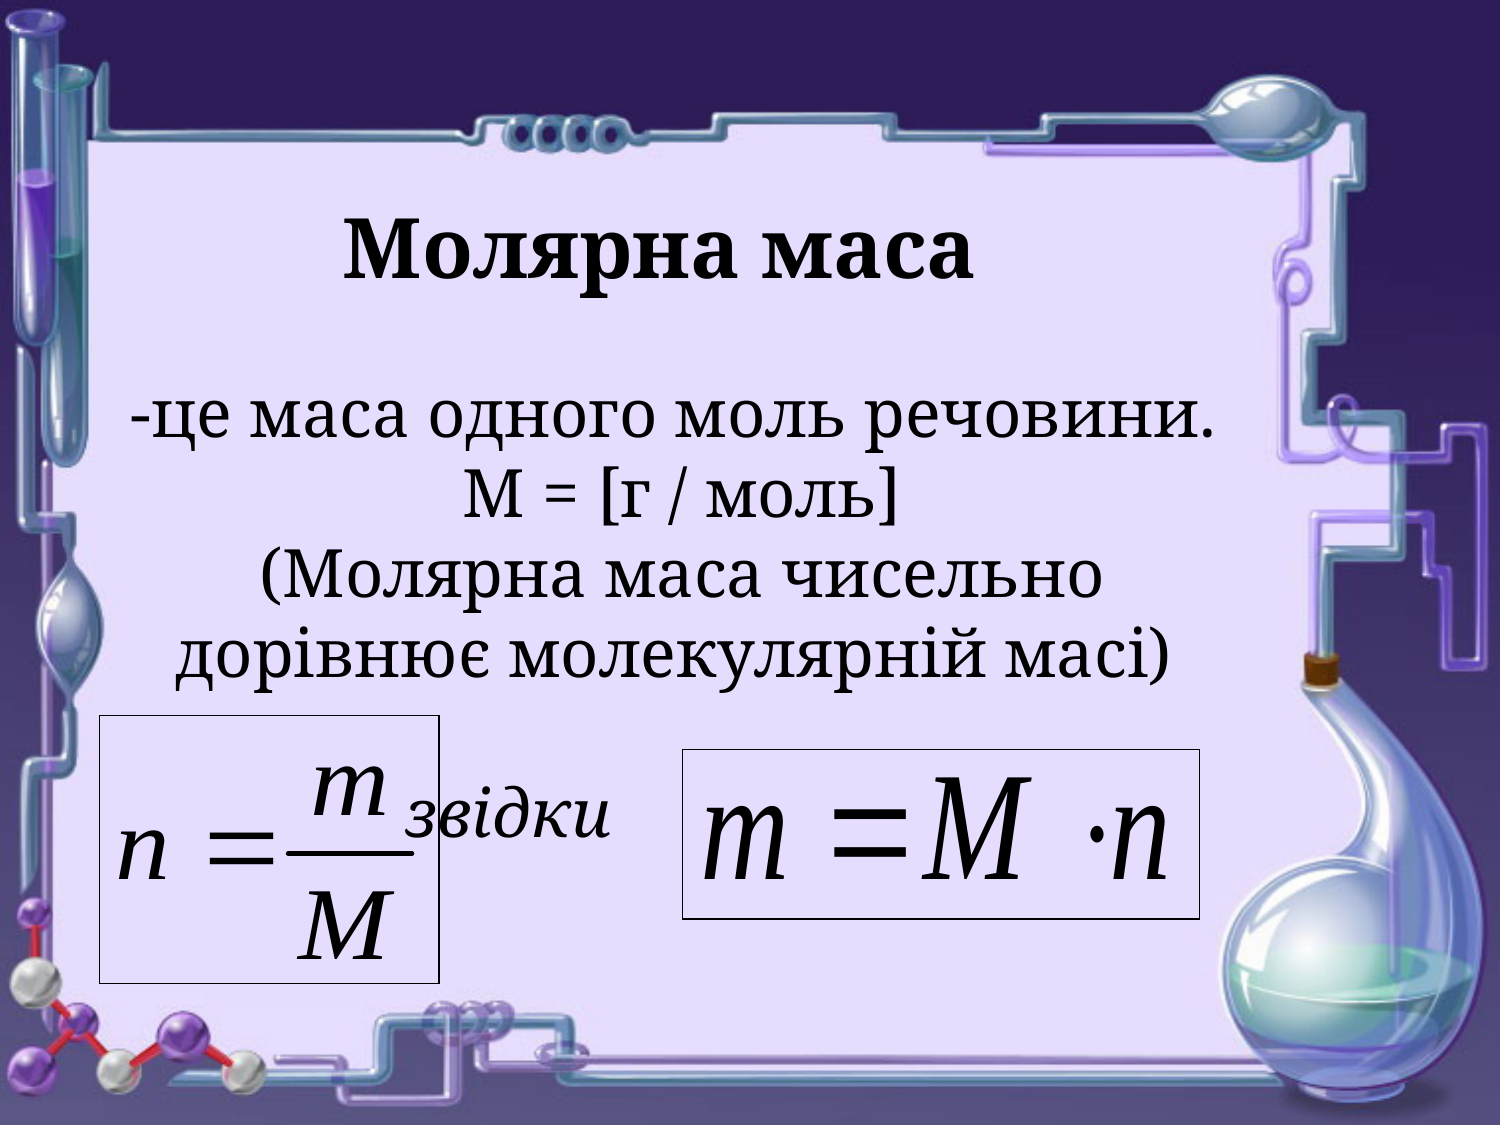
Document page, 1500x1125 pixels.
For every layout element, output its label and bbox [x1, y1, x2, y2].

picture [0, 0, 1500, 1125]
text_box [682, 749, 1200, 919]
text_box [99, 715, 439, 984]
